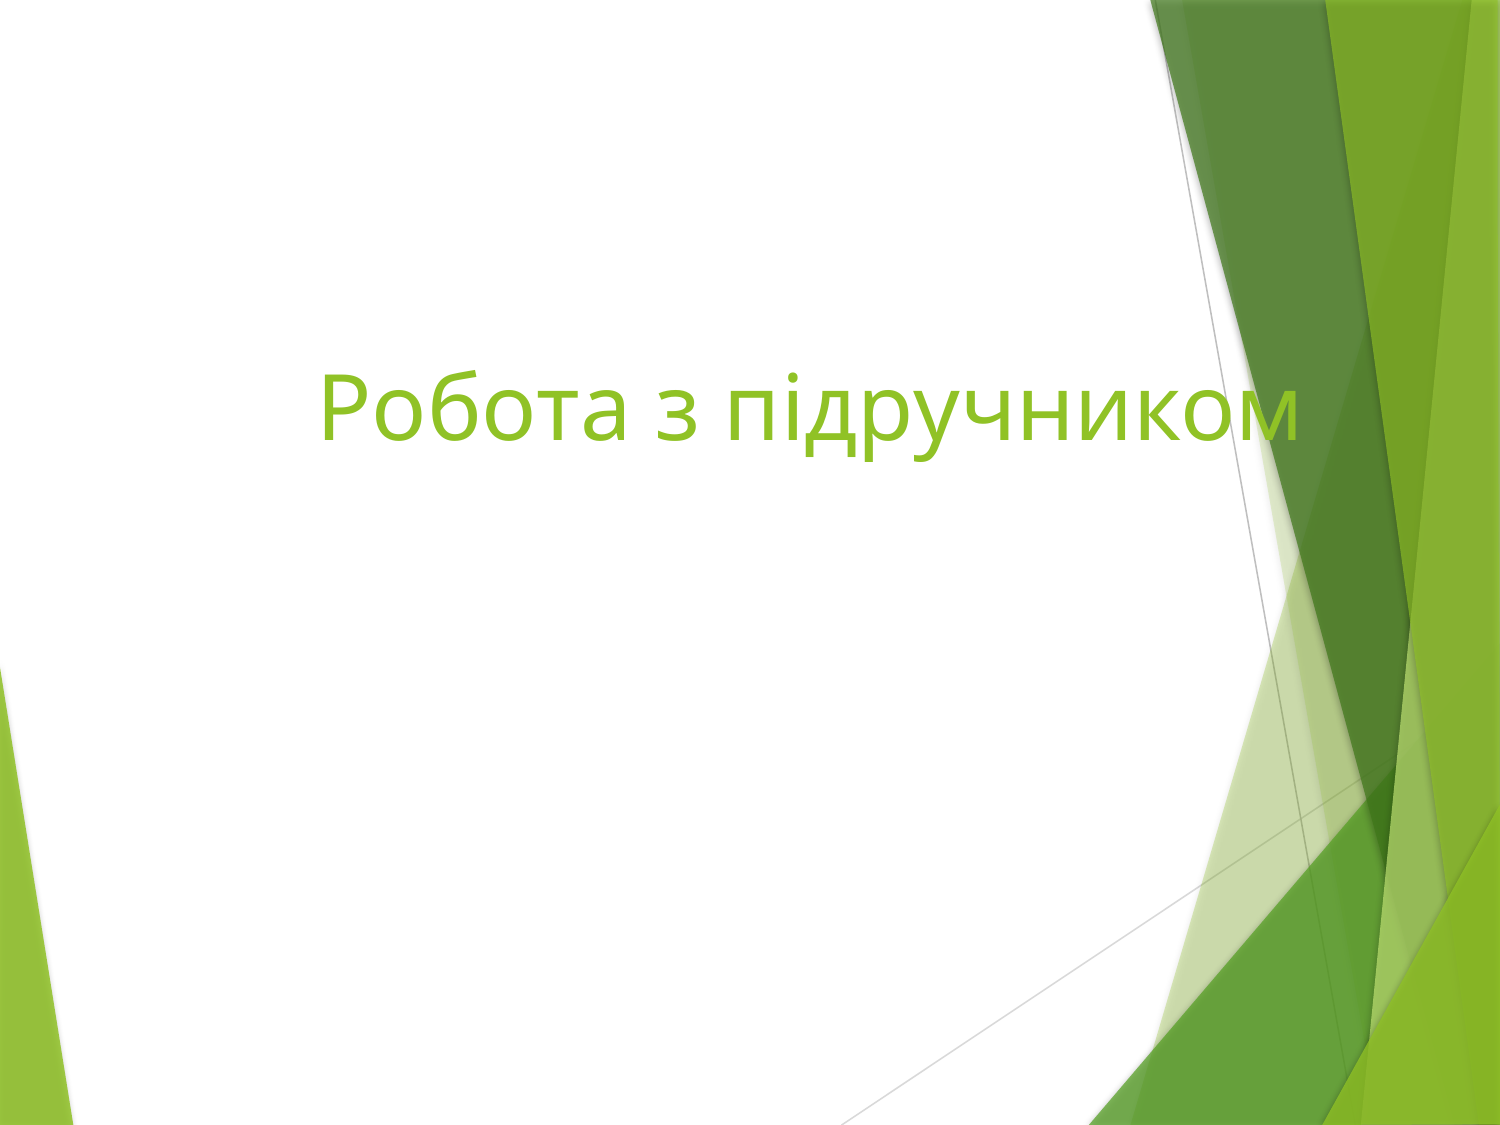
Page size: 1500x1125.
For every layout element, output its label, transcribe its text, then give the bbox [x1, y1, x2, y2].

title Робота з підручником [301, 373, 1343, 467]
